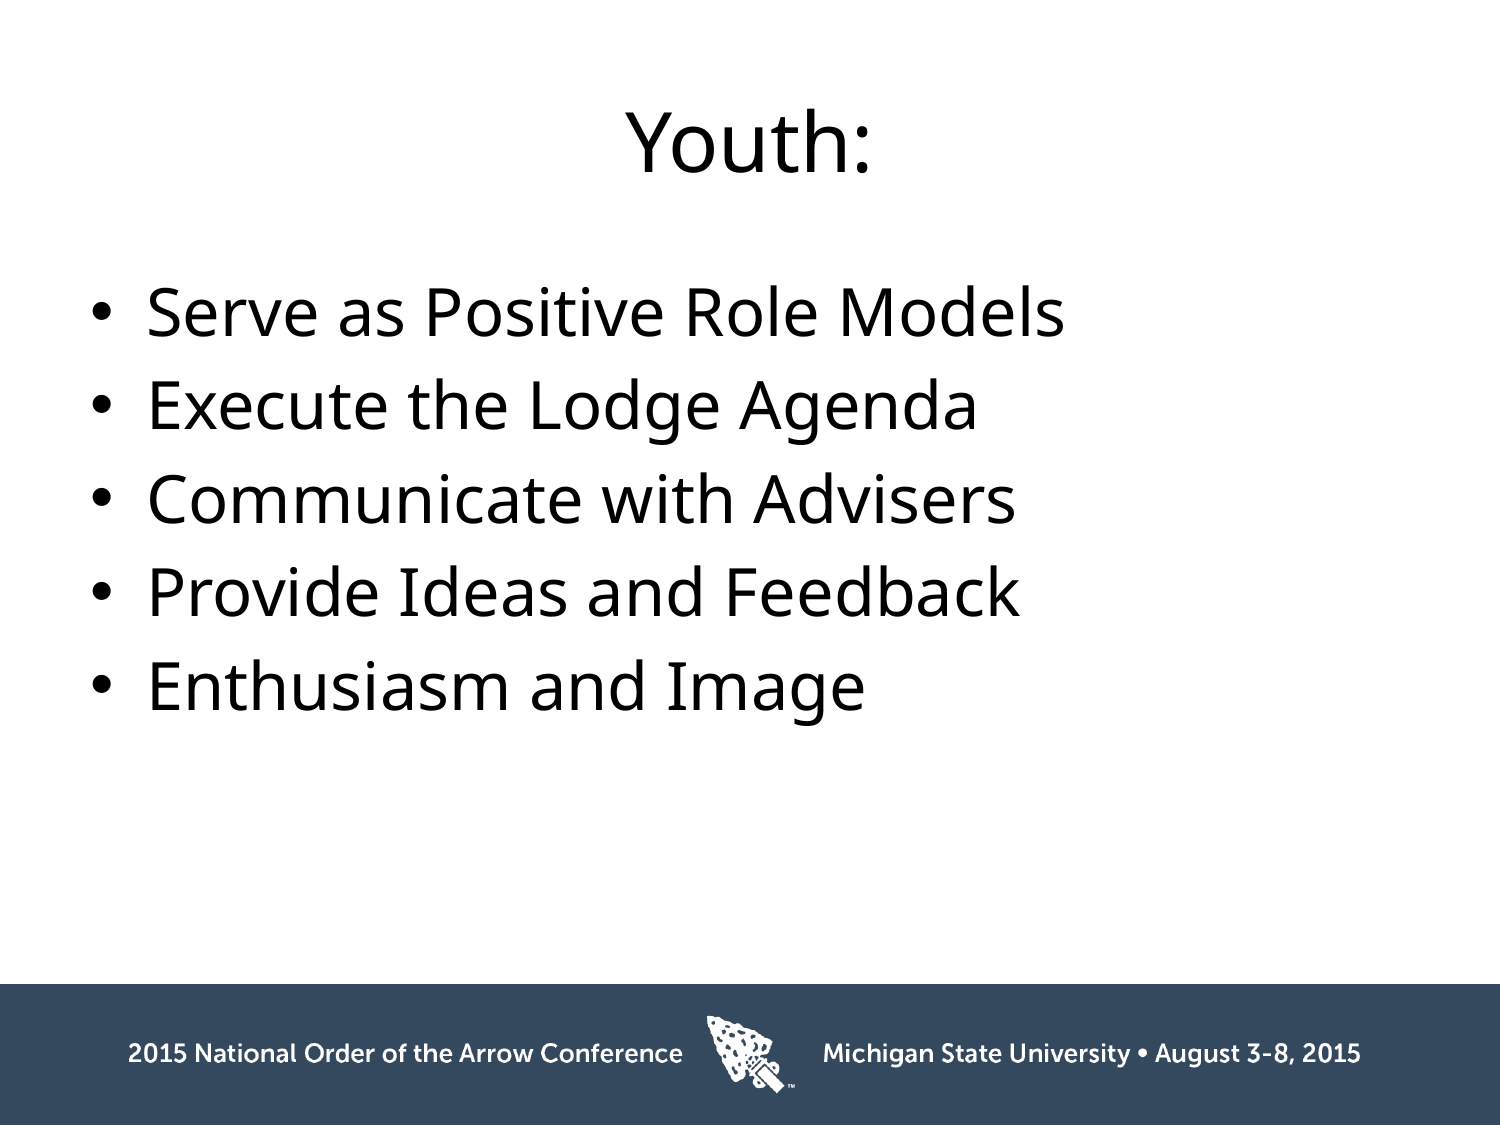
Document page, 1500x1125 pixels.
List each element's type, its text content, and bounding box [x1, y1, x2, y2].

title Youth: [75, 45, 1425, 233]
list Serve as Positive Role Models Execute the Lodge Agenda Communicate with Advisers Provide Ideas and Feedback Enthusiasm and Image [75, 262, 1425, 1005]
picture [0, 0, 1500, 1125]
